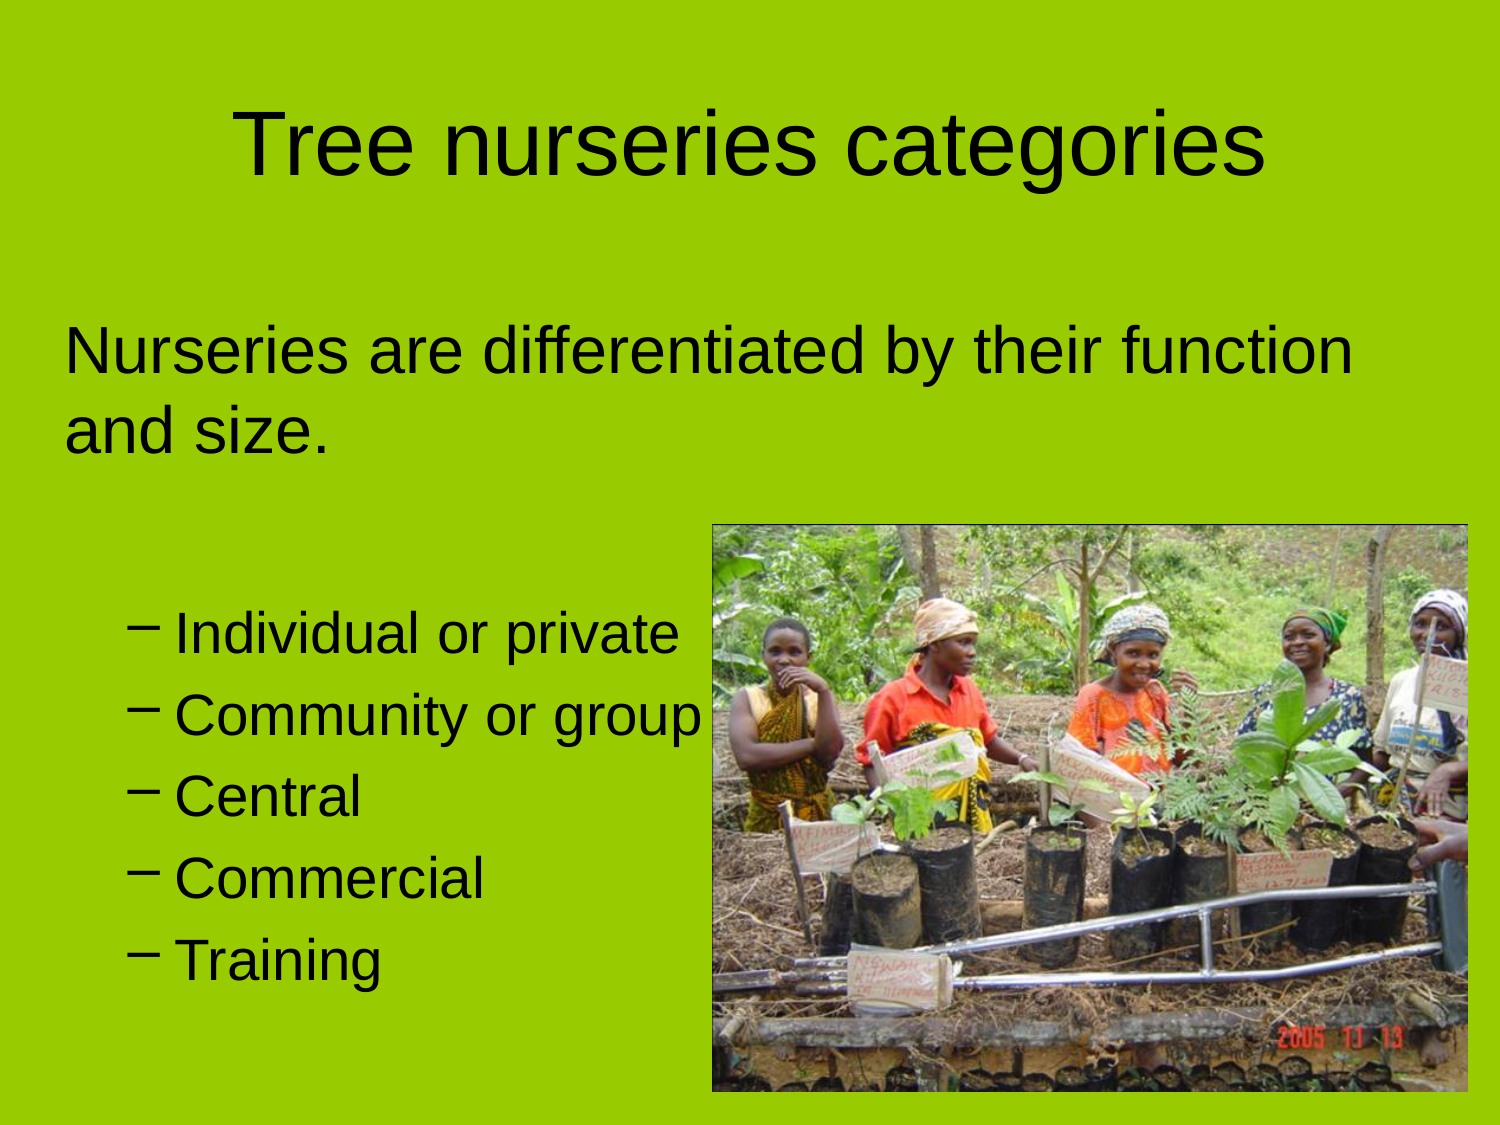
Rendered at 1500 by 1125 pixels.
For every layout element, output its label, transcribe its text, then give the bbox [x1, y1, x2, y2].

text_box Nurseries are differentiated by their function and size. [50, 299, 1425, 475]
picture [712, 524, 1468, 1093]
list Individual or private Community or group Central Commercial Training [37, 587, 707, 1025]
title Tree nurseries categories [75, 45, 1425, 233]
